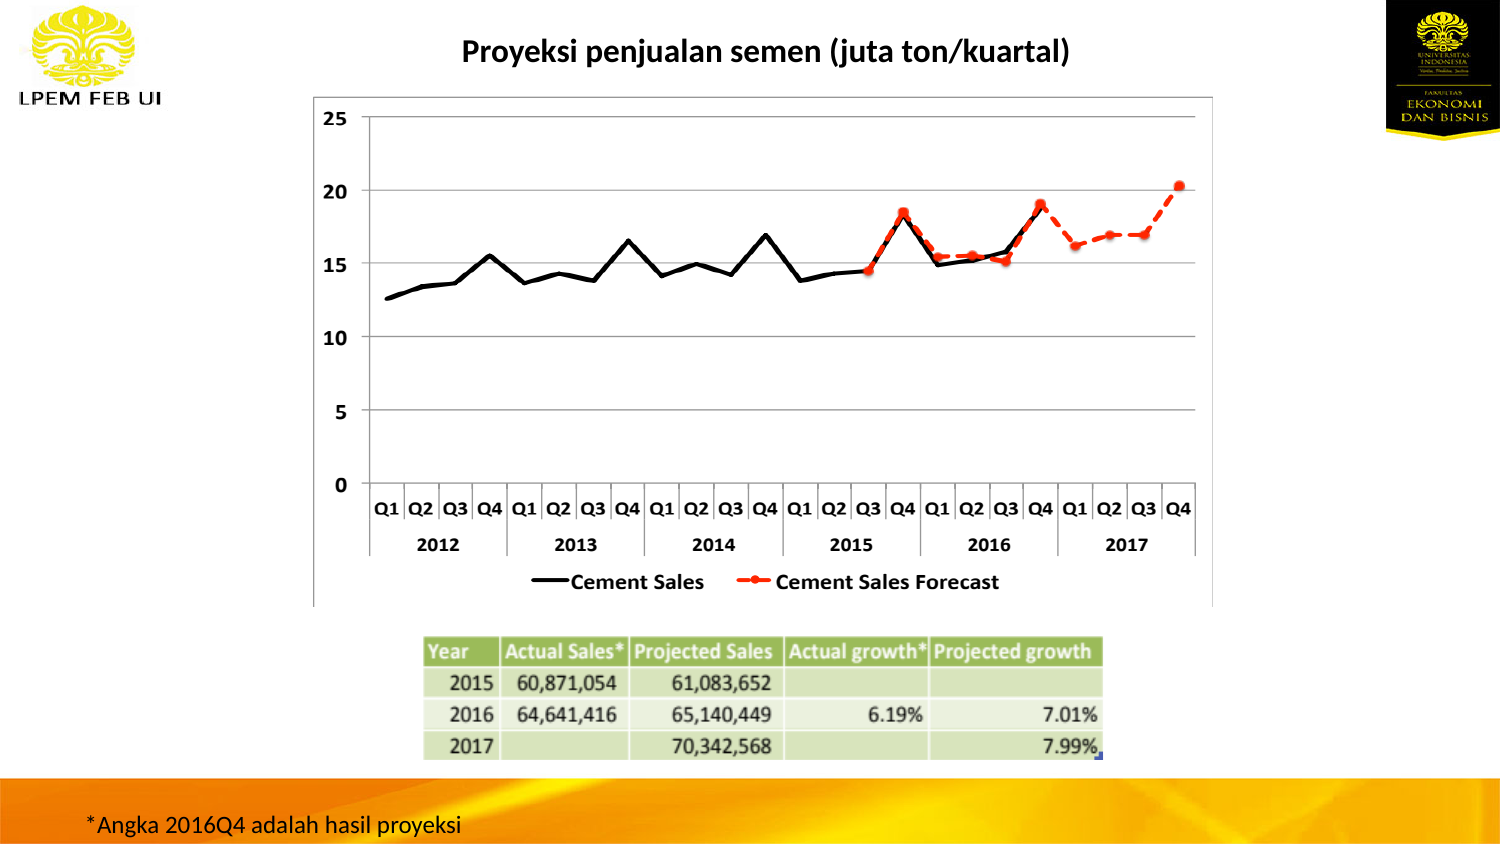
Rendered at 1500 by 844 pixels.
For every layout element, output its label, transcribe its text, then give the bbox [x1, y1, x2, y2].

text_box *Angka 2016Q4 adalah hasil proyeksi [69, 800, 478, 844]
text_box Proyeksi penjualan semen (juta ton/kuartal) [216, 21, 1317, 77]
picture [0, 0, 1500, 844]
